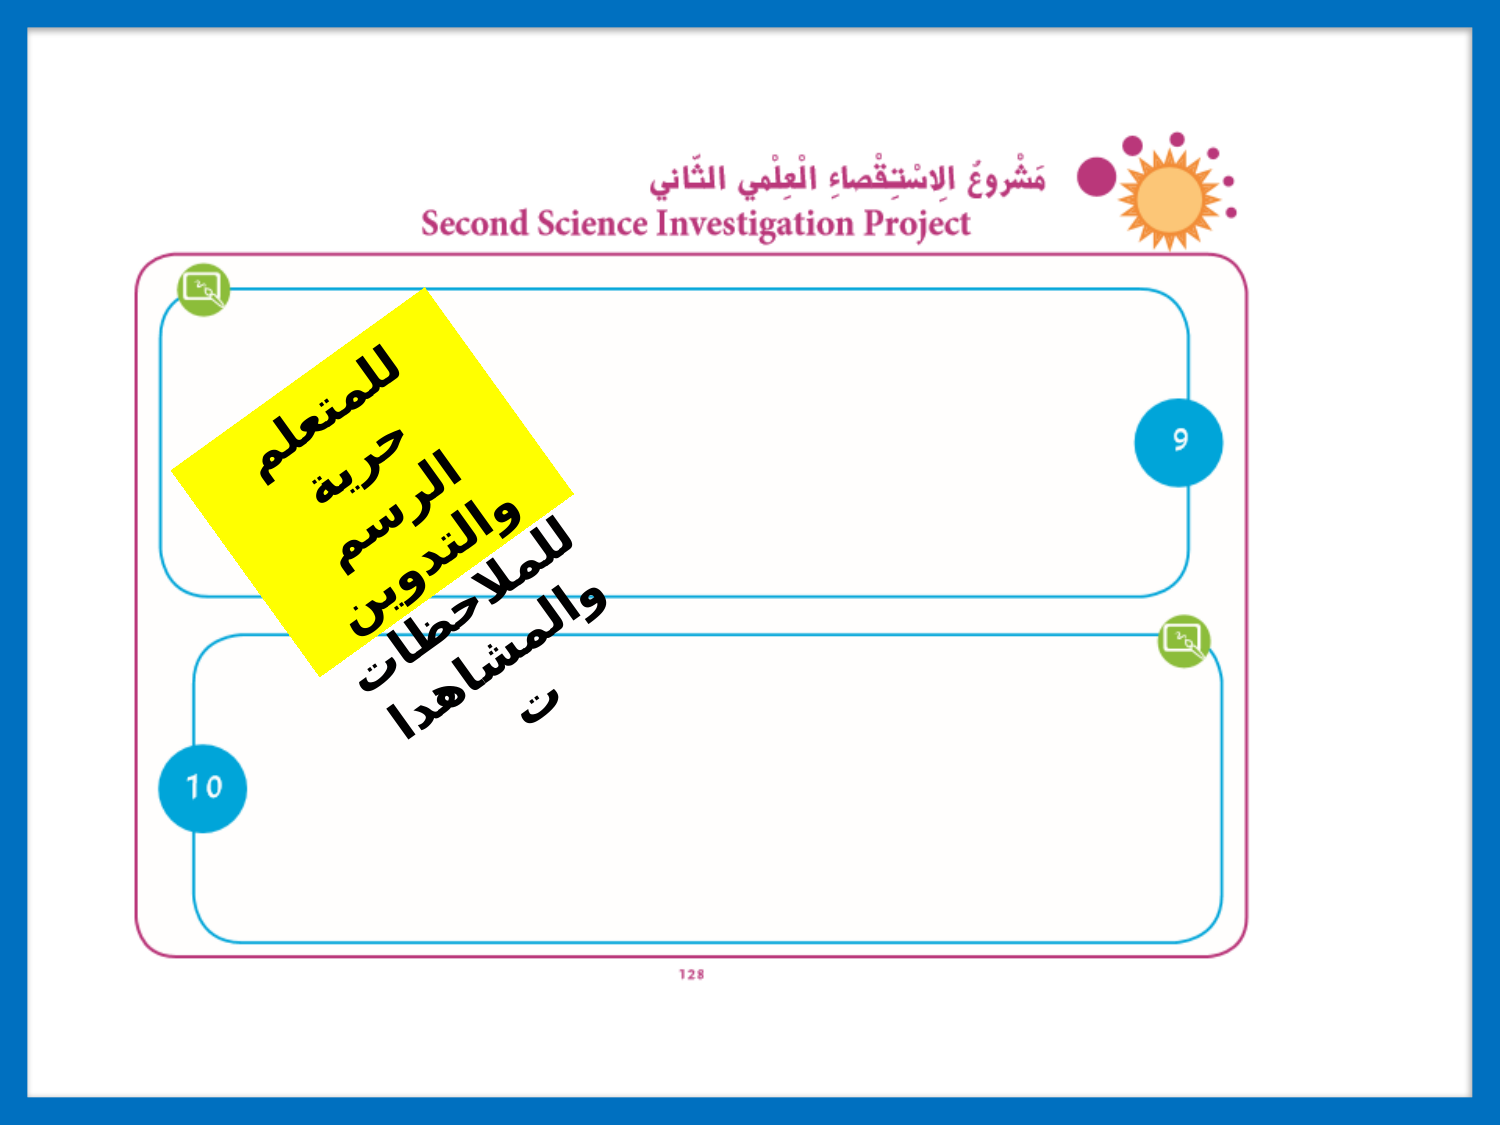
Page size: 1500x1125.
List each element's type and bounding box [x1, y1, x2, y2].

text_box [0, 0, 1500, 1125]
picture [111, 121, 1269, 1004]
